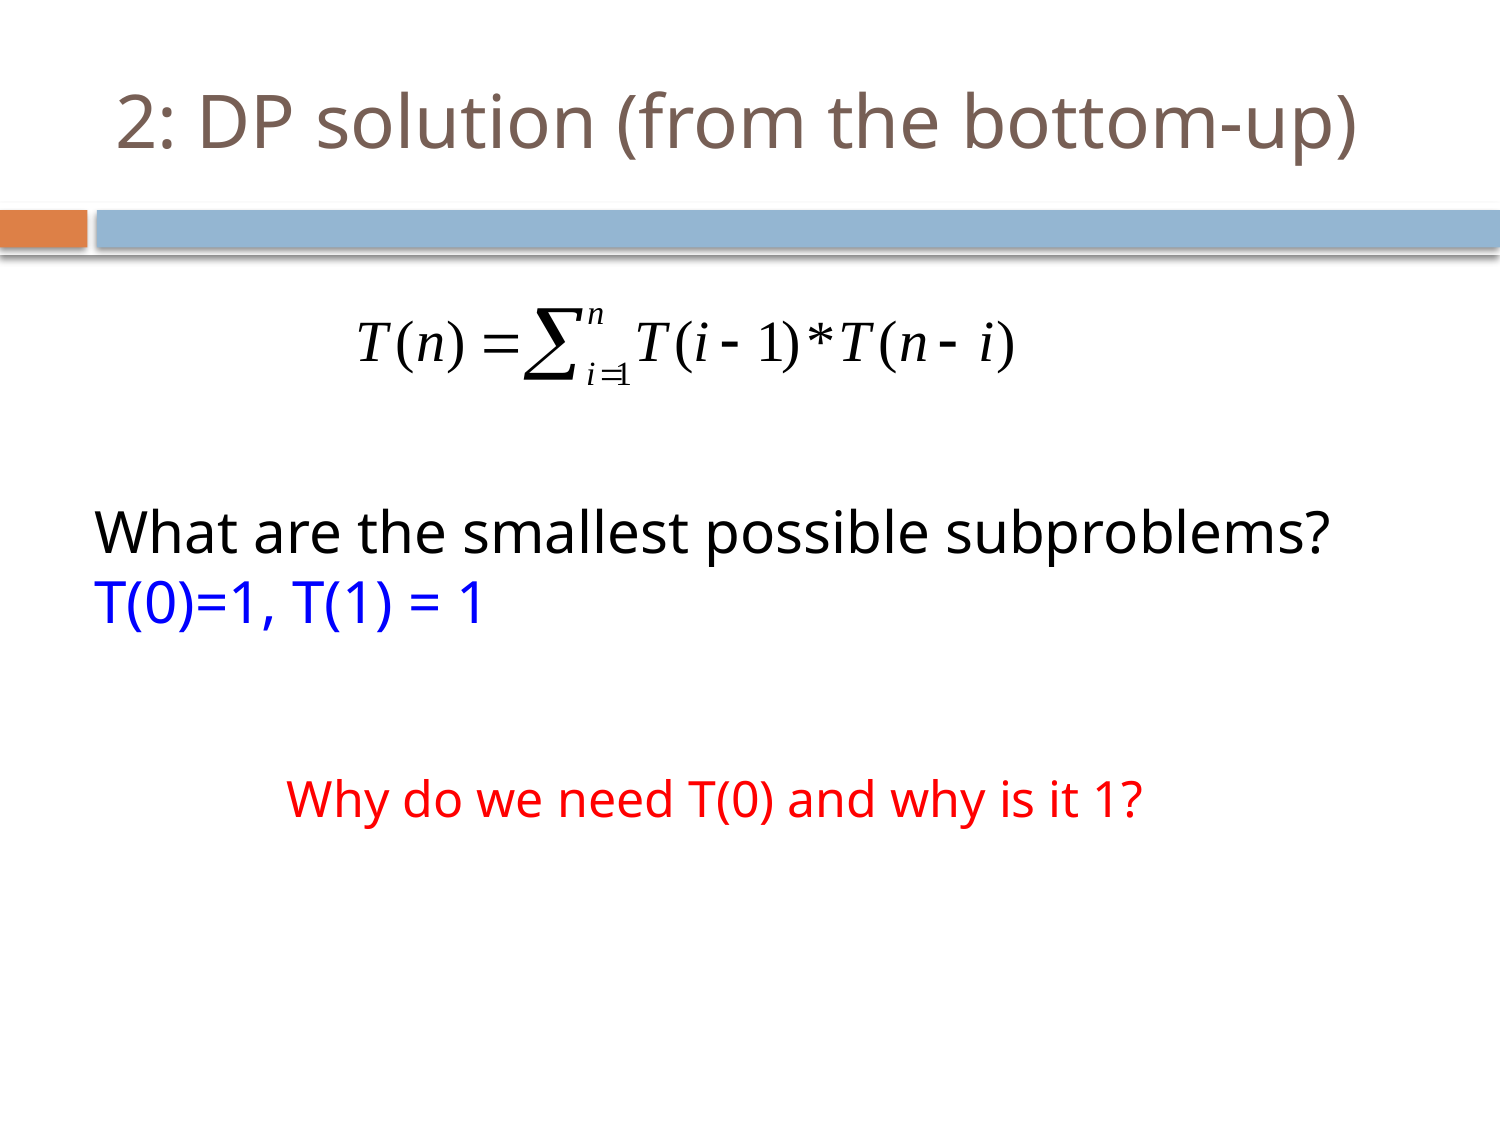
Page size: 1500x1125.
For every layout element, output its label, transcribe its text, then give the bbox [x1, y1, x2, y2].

text_box What are the smallest possible subproblems? T(0)=1, T(1) = 1 [79, 488, 1438, 643]
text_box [349, 287, 1026, 401]
text_box Why do we need T(0) and why is it 1? [272, 759, 1159, 835]
title 2: DP solution (from the bottom-up) [100, 37, 1438, 200]
